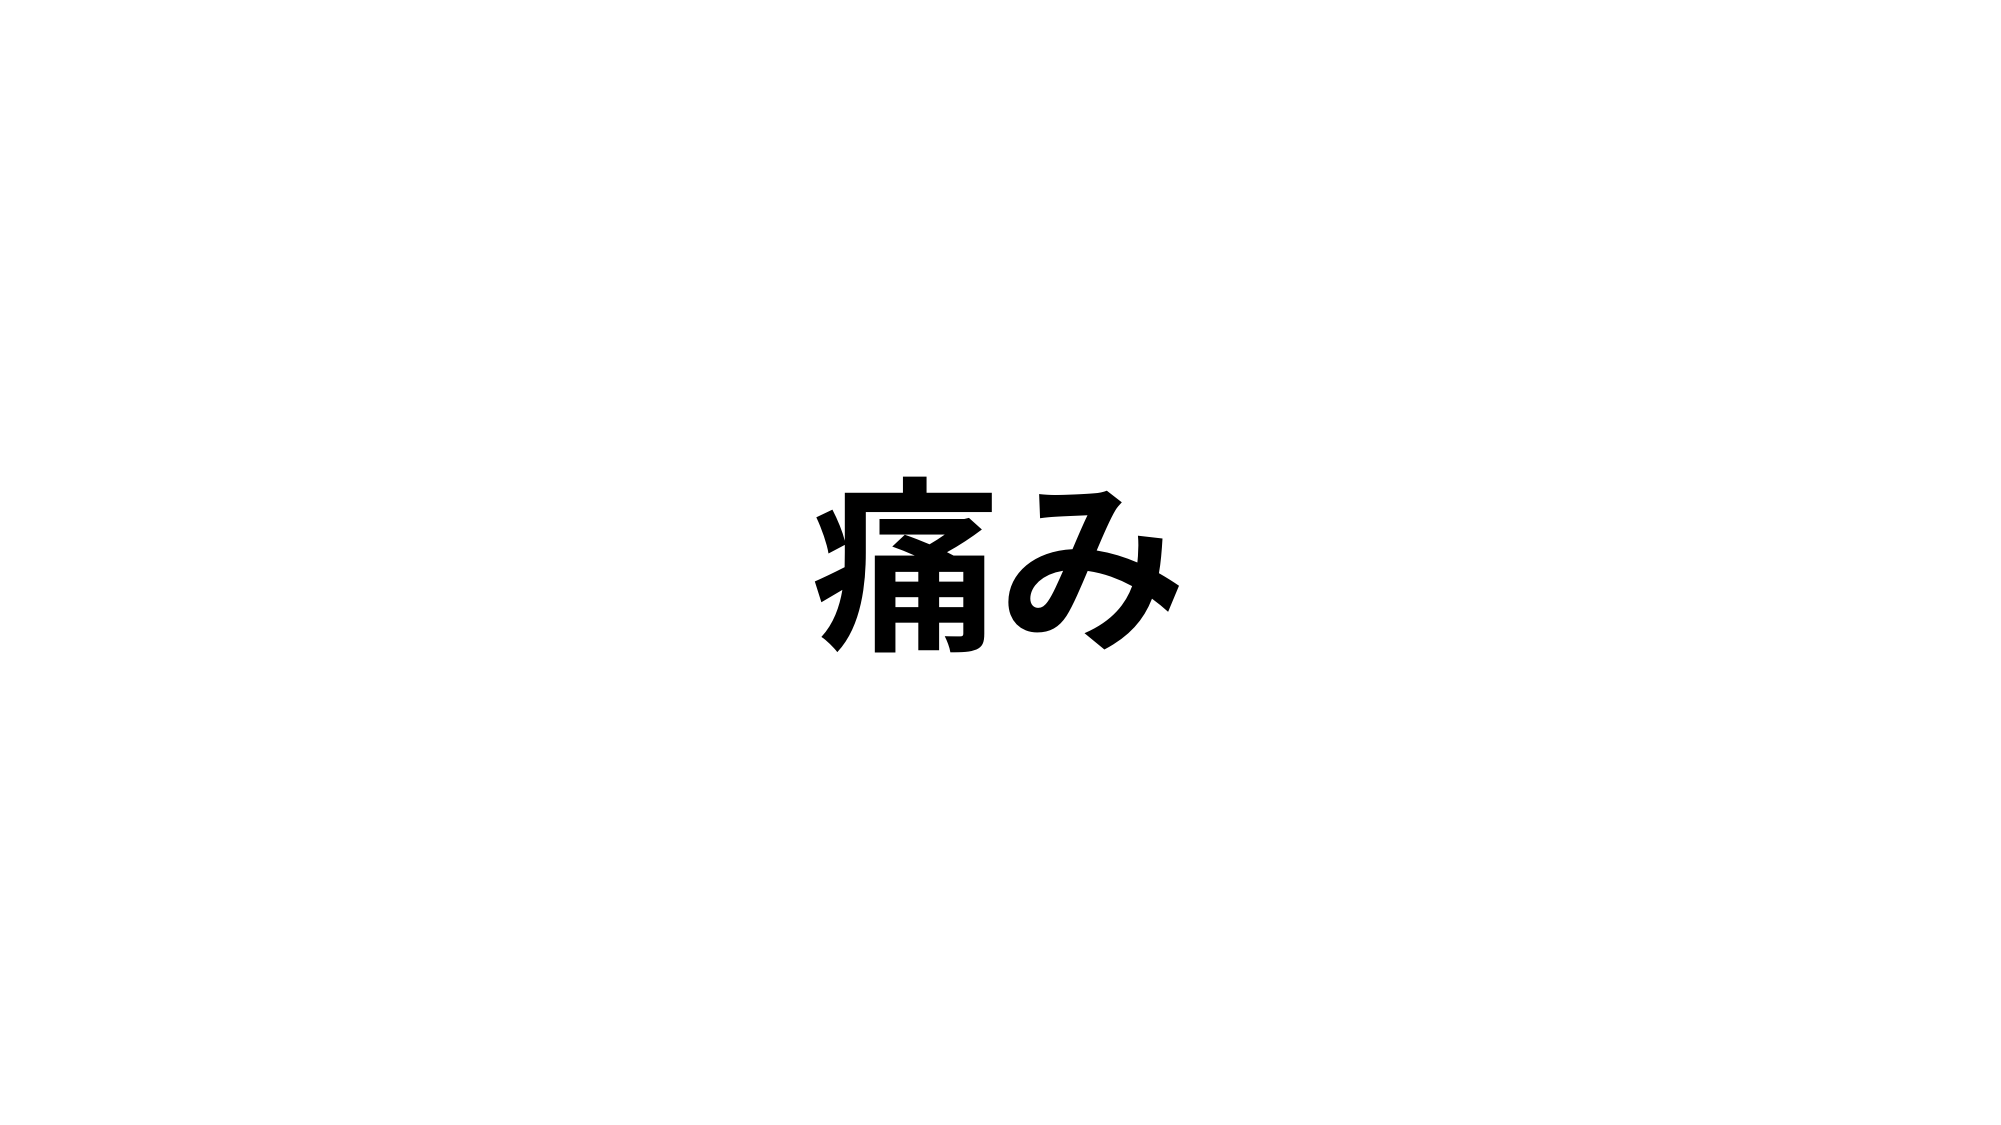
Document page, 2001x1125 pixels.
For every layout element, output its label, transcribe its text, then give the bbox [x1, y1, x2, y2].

list 痛み [0, 441, 2000, 684]
